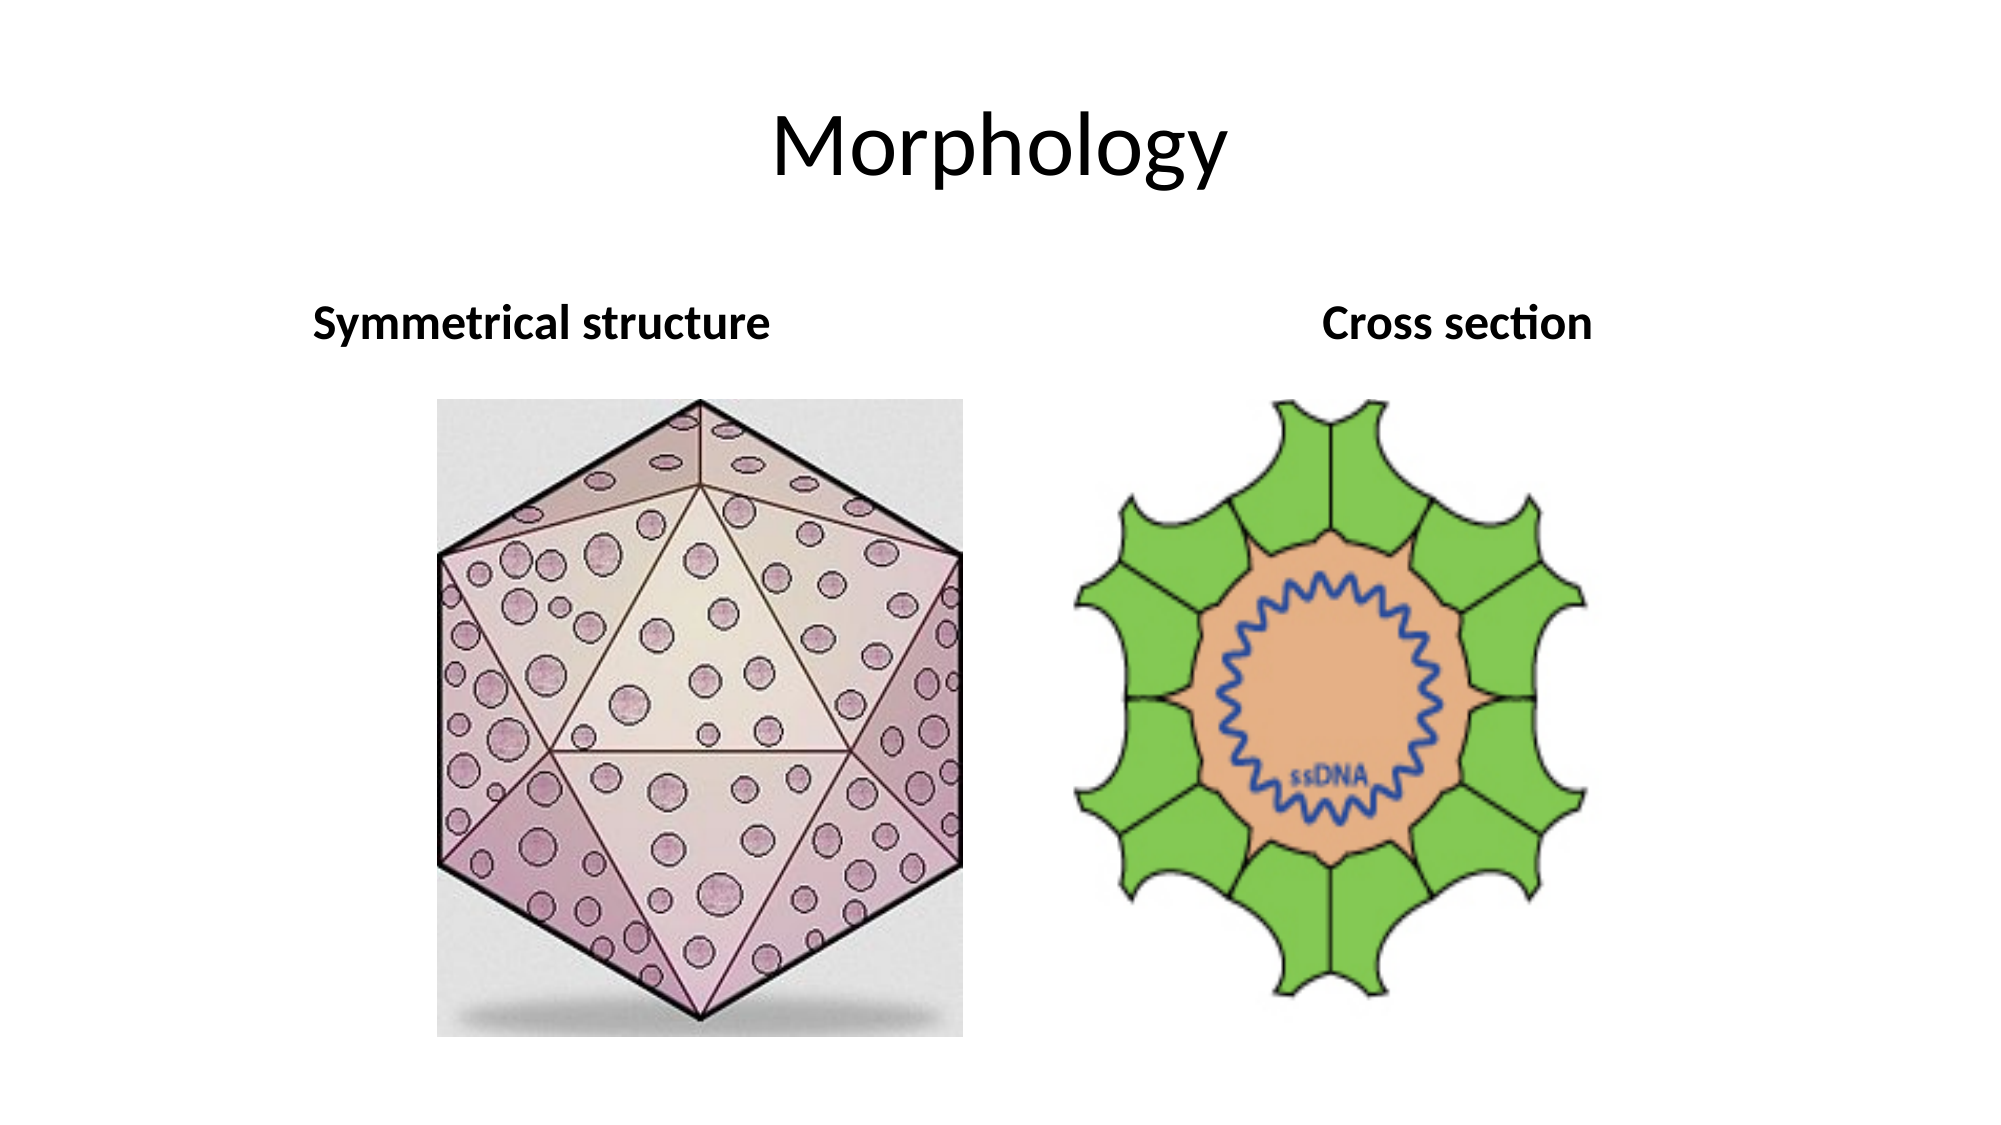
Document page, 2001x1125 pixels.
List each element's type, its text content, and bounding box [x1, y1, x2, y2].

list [1072, 399, 1613, 1087]
list Symmetrical structure [99, 251, 984, 357]
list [437, 399, 963, 1037]
title Morphology [99, 45, 1900, 233]
list Cross section [1015, 251, 1900, 357]
